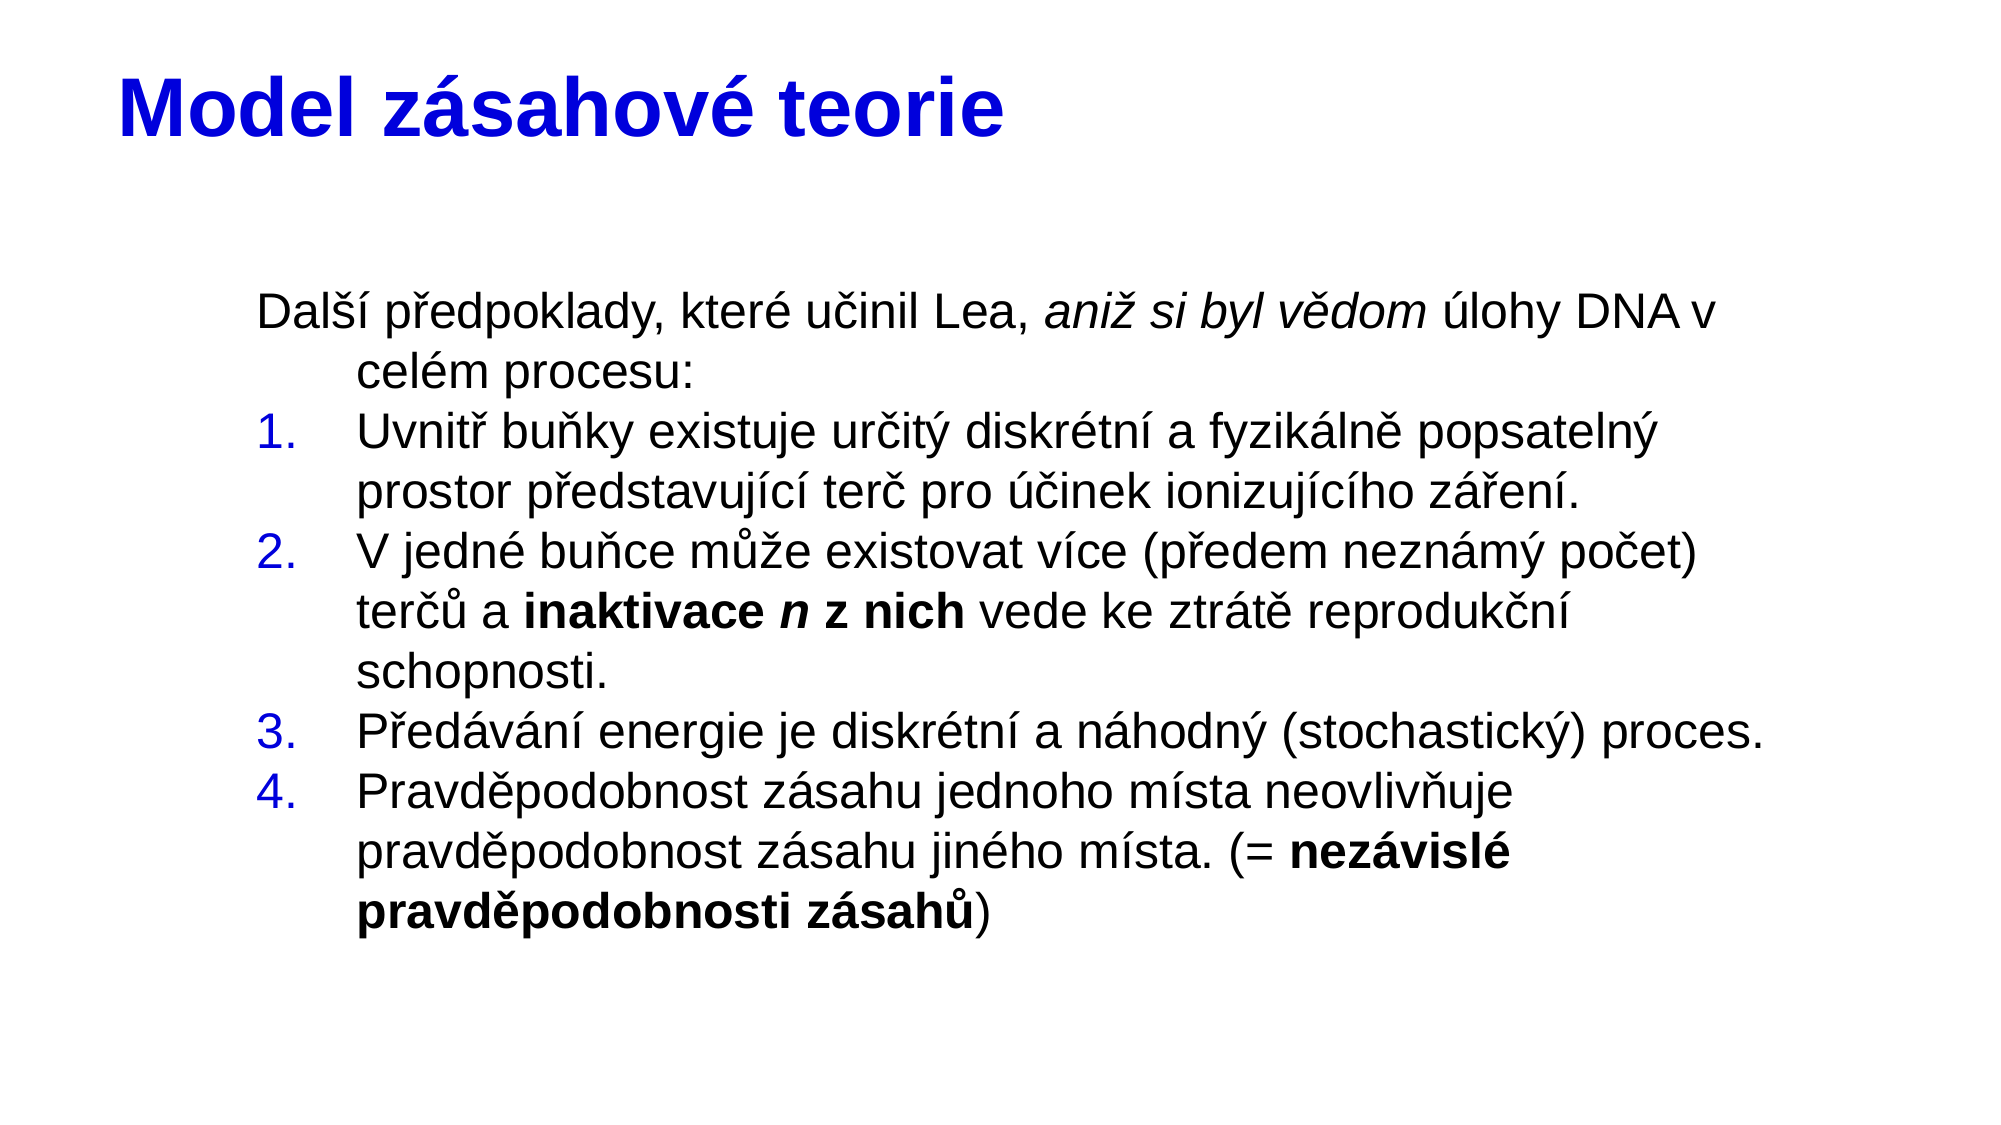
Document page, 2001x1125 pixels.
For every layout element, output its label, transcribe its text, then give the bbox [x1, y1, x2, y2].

title Model zásahové teorie [117, 70, 1057, 145]
list Další předpoklady, které učinil Lea, aniž si byl vědom úlohy DNA v celém procesu: Uvnitř buňky existuje určitý diskrétní a fyzikálně popsatelný prostor představující terč pro účinek ionizujícího záření. V jedné buňce může existovat více (předem neznámý počet) terčů a inaktivace n z nich vede ke ztrátě reprodukční schopnosti. Předávání energie je diskrétní a náhodný (stochastický) proces. Pravděpodobnost zásahu jednoho místa neovlivňuje pravděpodobnost zásahu jiného místa. (= nezávislé pravděpodobnosti zásahů) [256, 278, 1811, 1005]
